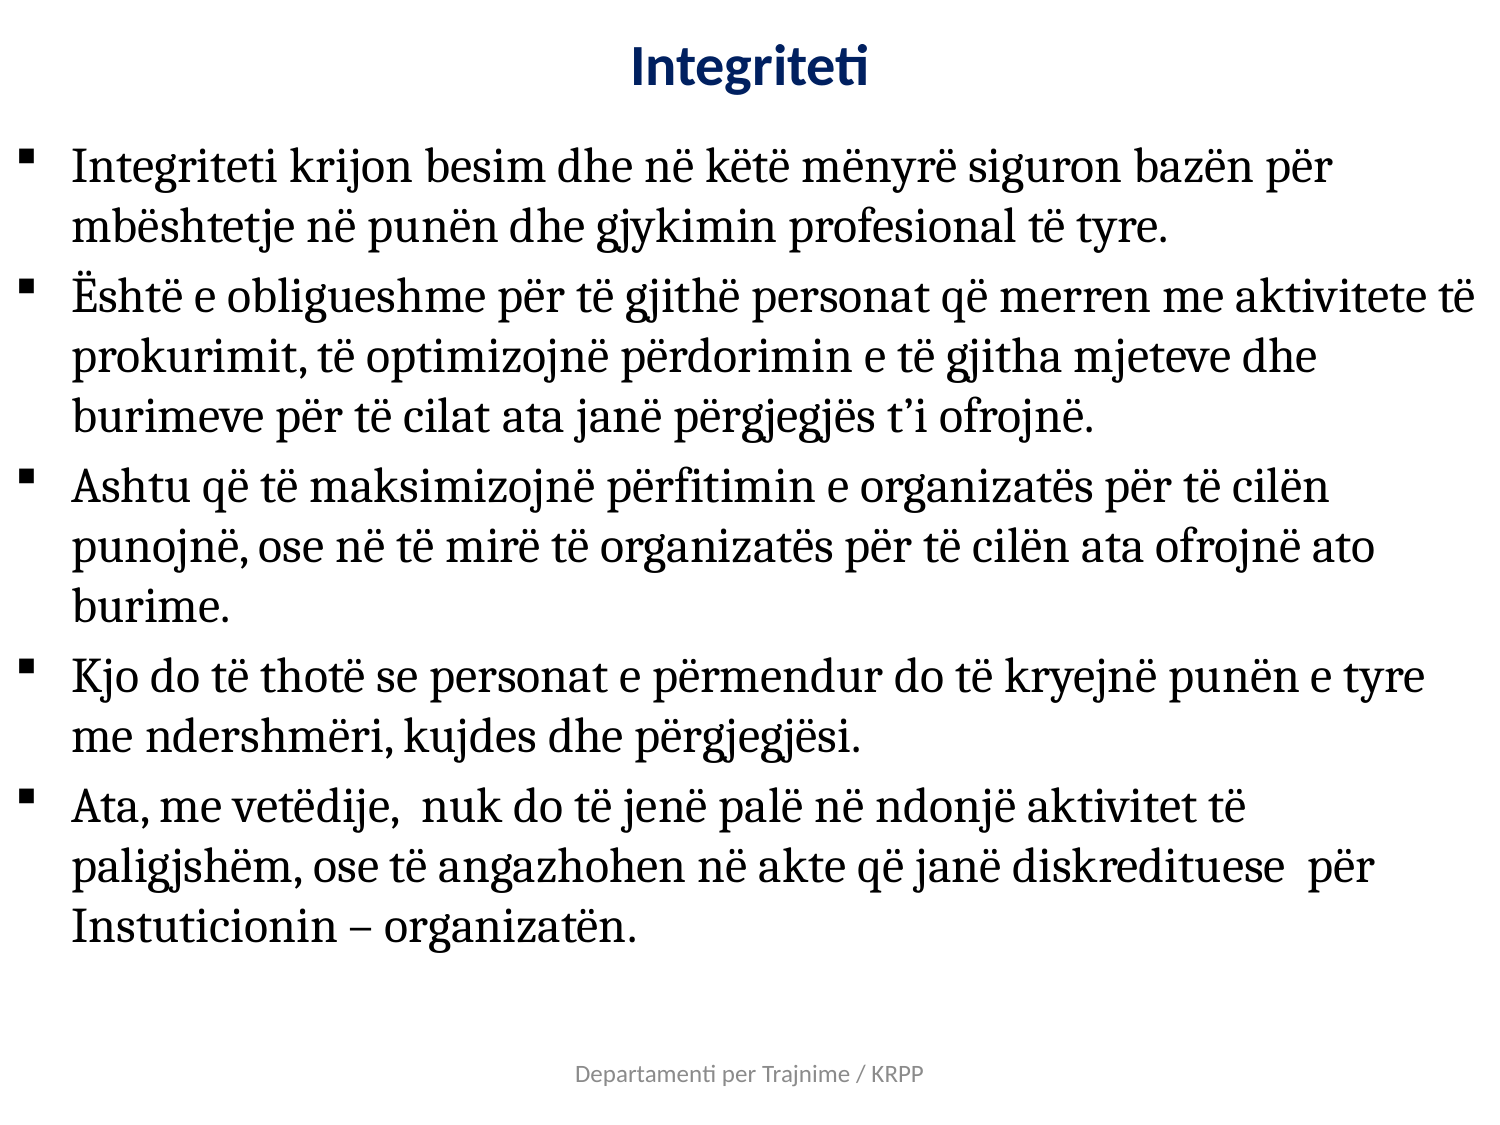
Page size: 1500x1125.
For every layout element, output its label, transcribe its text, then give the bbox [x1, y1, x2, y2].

list Integriteti krijon besim dhe në këtë mënyrë siguron bazën për mbështetje në punën dhe gjykimin profesional të tyre. Është e obligueshme për të gjithë personat që merren me aktivitete të prokurimit, të optimizojnë përdorimin e të gjitha mjeteve dhe burimeve për të cilat ata janë përgjegjës t’i ofrojnë. Ashtu që të maksimizojnë përfitimin e organizatës për të cilën punojnë, ose në të mirë të organizatës për të cilën ata ofrojnë ato burime. Kjo do të thotë se personat e përmendur do të kryejnë punën e tyre me ndershmëri, kujdes dhe përgjegjësi. Ata, me vetëdije, nuk do të jenë palë në ndonjë aktivitet të paligjshëm, ose të angazhohen në akte që janë diskredituese për Instuticionin – organizatën. [0, 125, 1500, 1125]
footer Departamenti per Trajnime / KRPP [512, 1042, 988, 1103]
title Integriteti [0, 0, 1500, 125]
